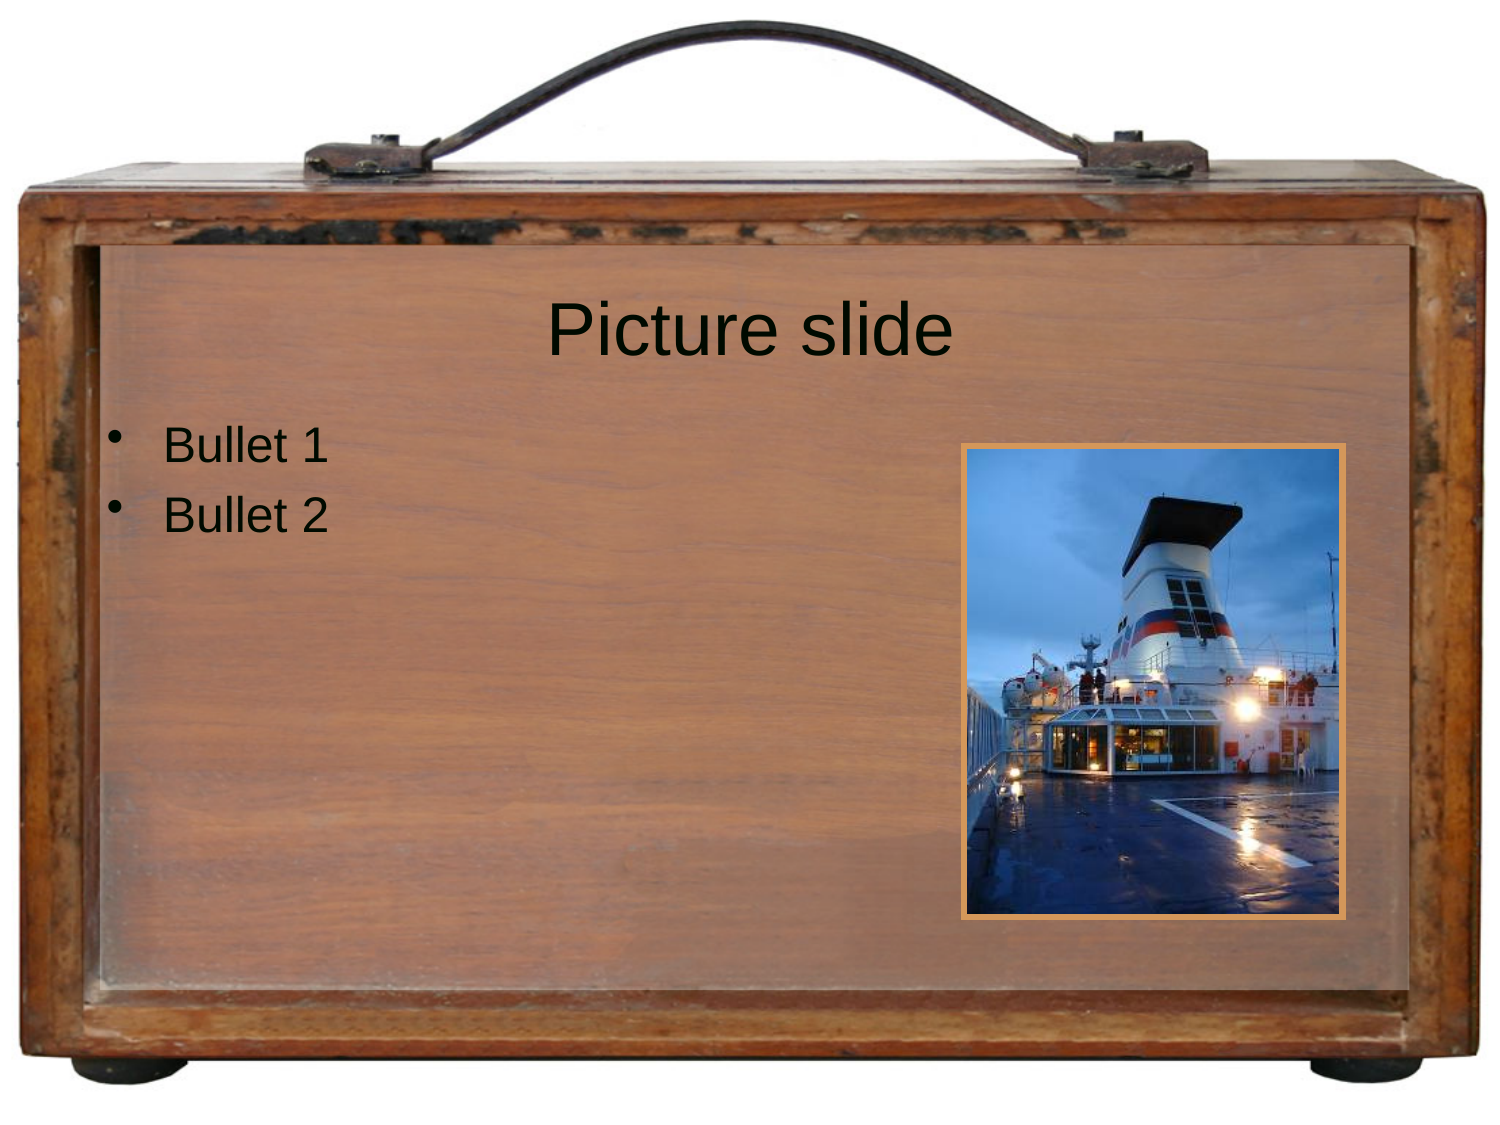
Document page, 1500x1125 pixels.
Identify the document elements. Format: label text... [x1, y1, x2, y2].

picture [0, 0, 1500, 1125]
title Picture slide [91, 247, 1411, 404]
list Bullet 1 Bullet 2 [91, 405, 738, 1005]
